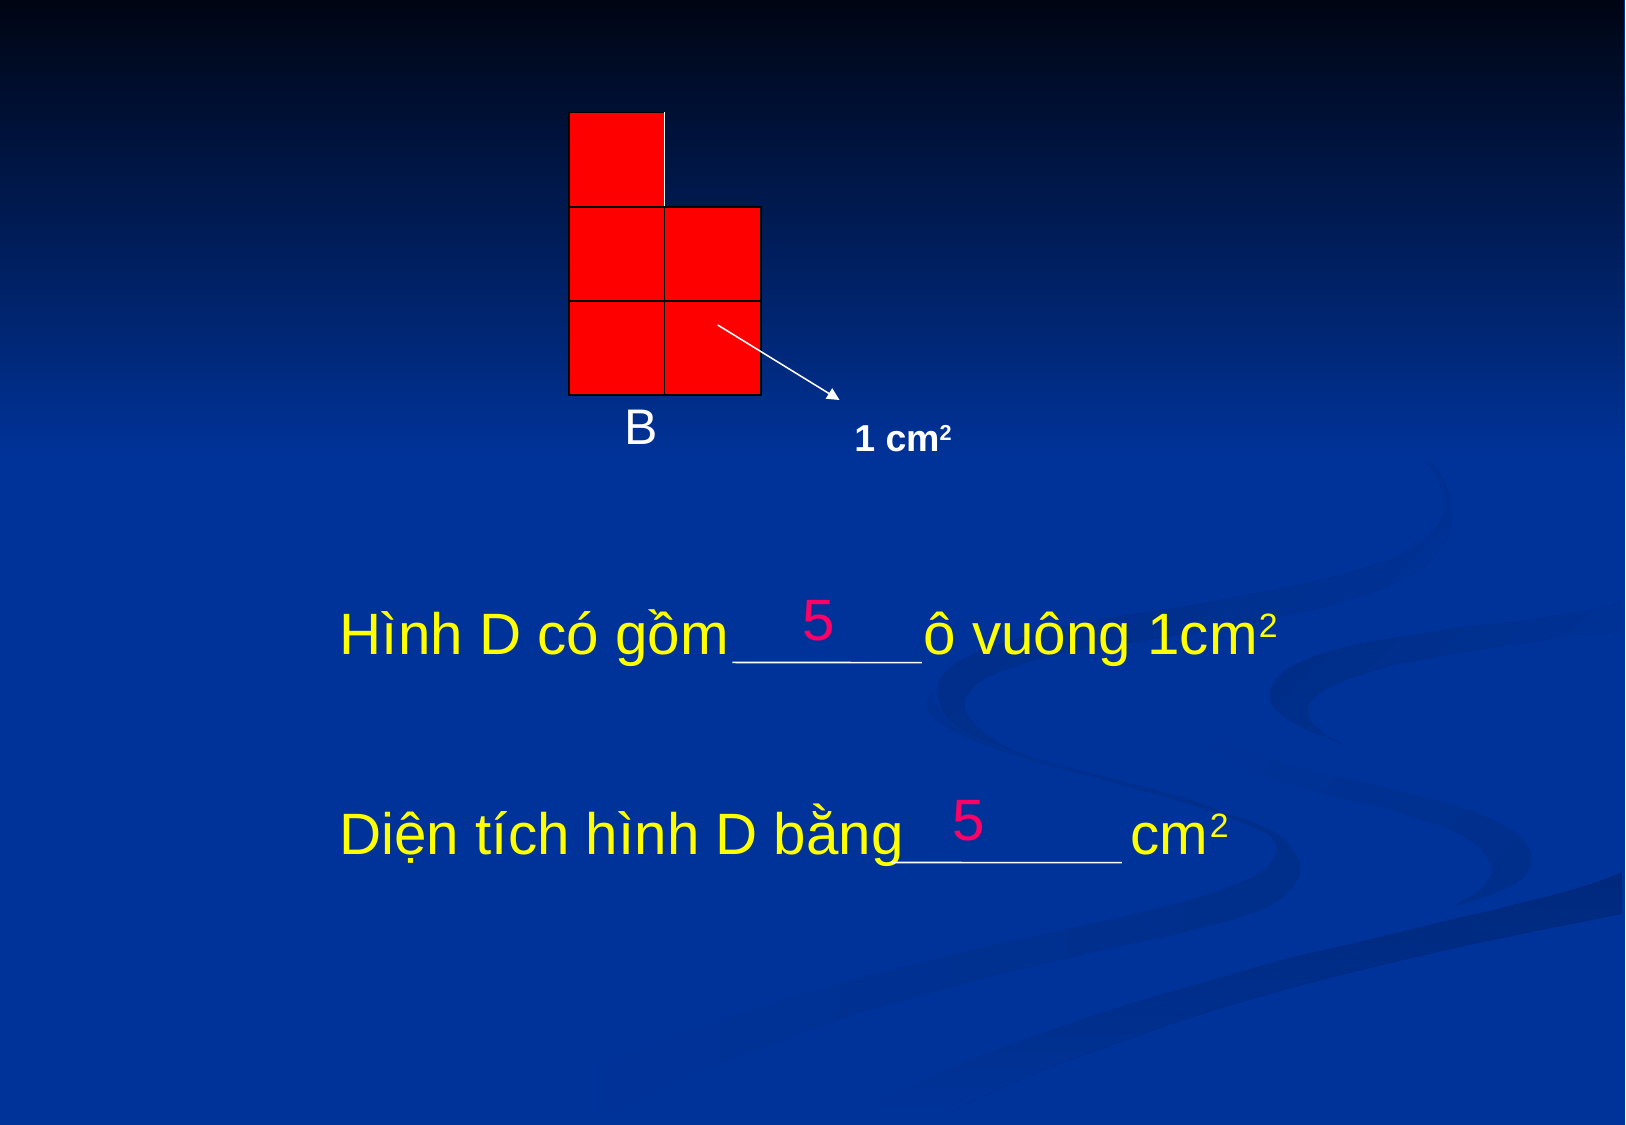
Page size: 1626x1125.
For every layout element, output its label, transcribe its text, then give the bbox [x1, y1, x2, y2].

text_box [717, 324, 840, 400]
text_box 5 [787, 575, 883, 660]
table_cell [570, 302, 664, 394]
text_box B [609, 387, 745, 463]
table_header [665, 112, 761, 206]
table_cell [665, 208, 760, 300]
text_box Diện tích hình D bằng cm2 [324, 699, 1422, 963]
table_cell [665, 302, 760, 394]
title Hình D có gồm ô vuông 1cm2 [324, 499, 1423, 763]
table_header [570, 113, 664, 206]
text_box 5 [937, 774, 1033, 860]
table_cell [570, 208, 664, 300]
text_box 1 cm2 [839, 406, 988, 467]
